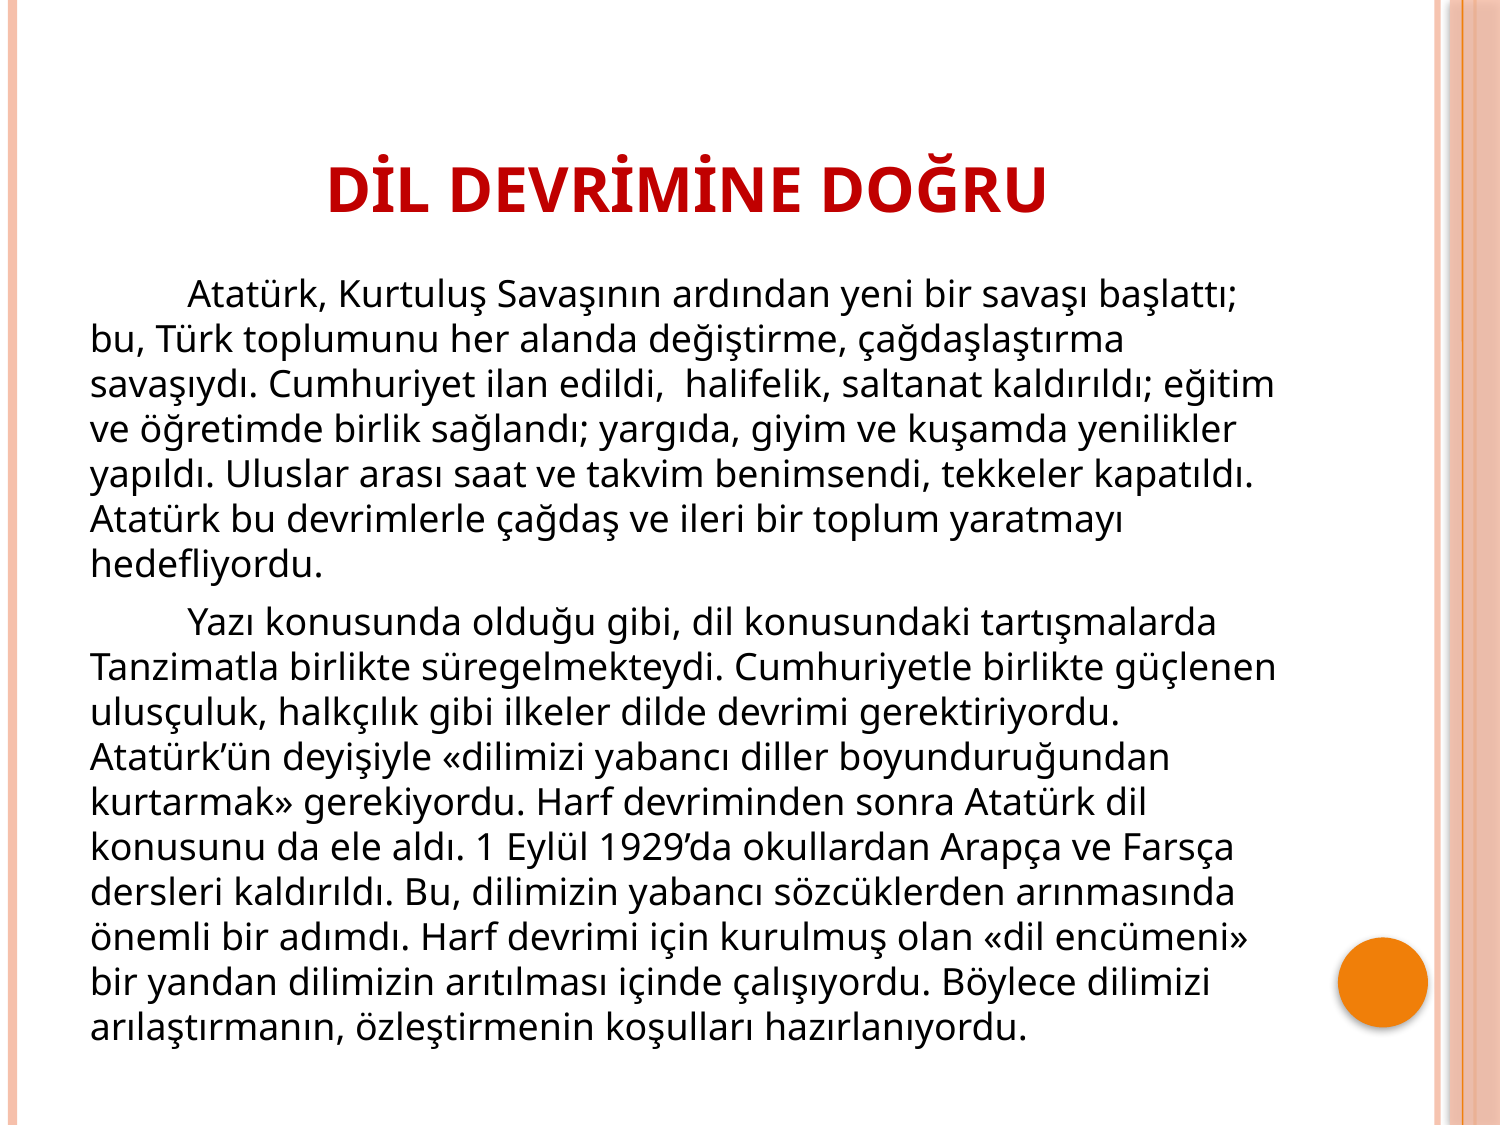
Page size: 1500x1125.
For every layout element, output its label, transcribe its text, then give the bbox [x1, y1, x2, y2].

list Atatürk, Kurtuluş Savaşının ardından yeni bir savaşı başlattı; bu, Türk toplumunu her alanda değiştirme, çağdaşlaştırma savaşıydı. Cumhuriyet ilan edildi, halifelik, saltanat kaldırıldı; eğitim ve öğretimde birlik sağlandı; yargıda, giyim ve kuşamda yenilikler yapıldı. Uluslar arası saat ve takvim benimsendi, tekkeler kapatıldı. Atatürk bu devrimlerle çağdaş ve ileri bir toplum yaratmayı hedefliyordu. Yazı konusunda olduğu gibi, dil konusundaki tartışmalarda Tanzimatla birlikte süregelmekteydi. Cumhuriyetle birlikte güçlenen ulusçuluk, halkçılık gibi ilkeler dilde devrimi gerektiriyordu. Atatürk’ün deyişiyle «dilimizi yabancı diller boyunduruğundan kurtarmak» gerekiyordu. Harf devriminden sonra Atatürk dil konusunu da ele aldı. 1 Eylül 1929’da okullardan Arapça ve Farsça dersleri kaldırıldı. Bu, dilimizin yabancı sözcüklerden arınmasında önemli bir adımdı. Harf devrimi için kurulmuş olan «dil encümeni» bir yandan dilimizin arıtılması içinde çalışıyordu. Böylece dilimizi arılaştırmanın, özleştirmenin koşulları hazırlanıyordu. [75, 262, 1300, 1062]
title DİL DEVRİMİNE DOĞRU [75, 45, 1300, 233]
